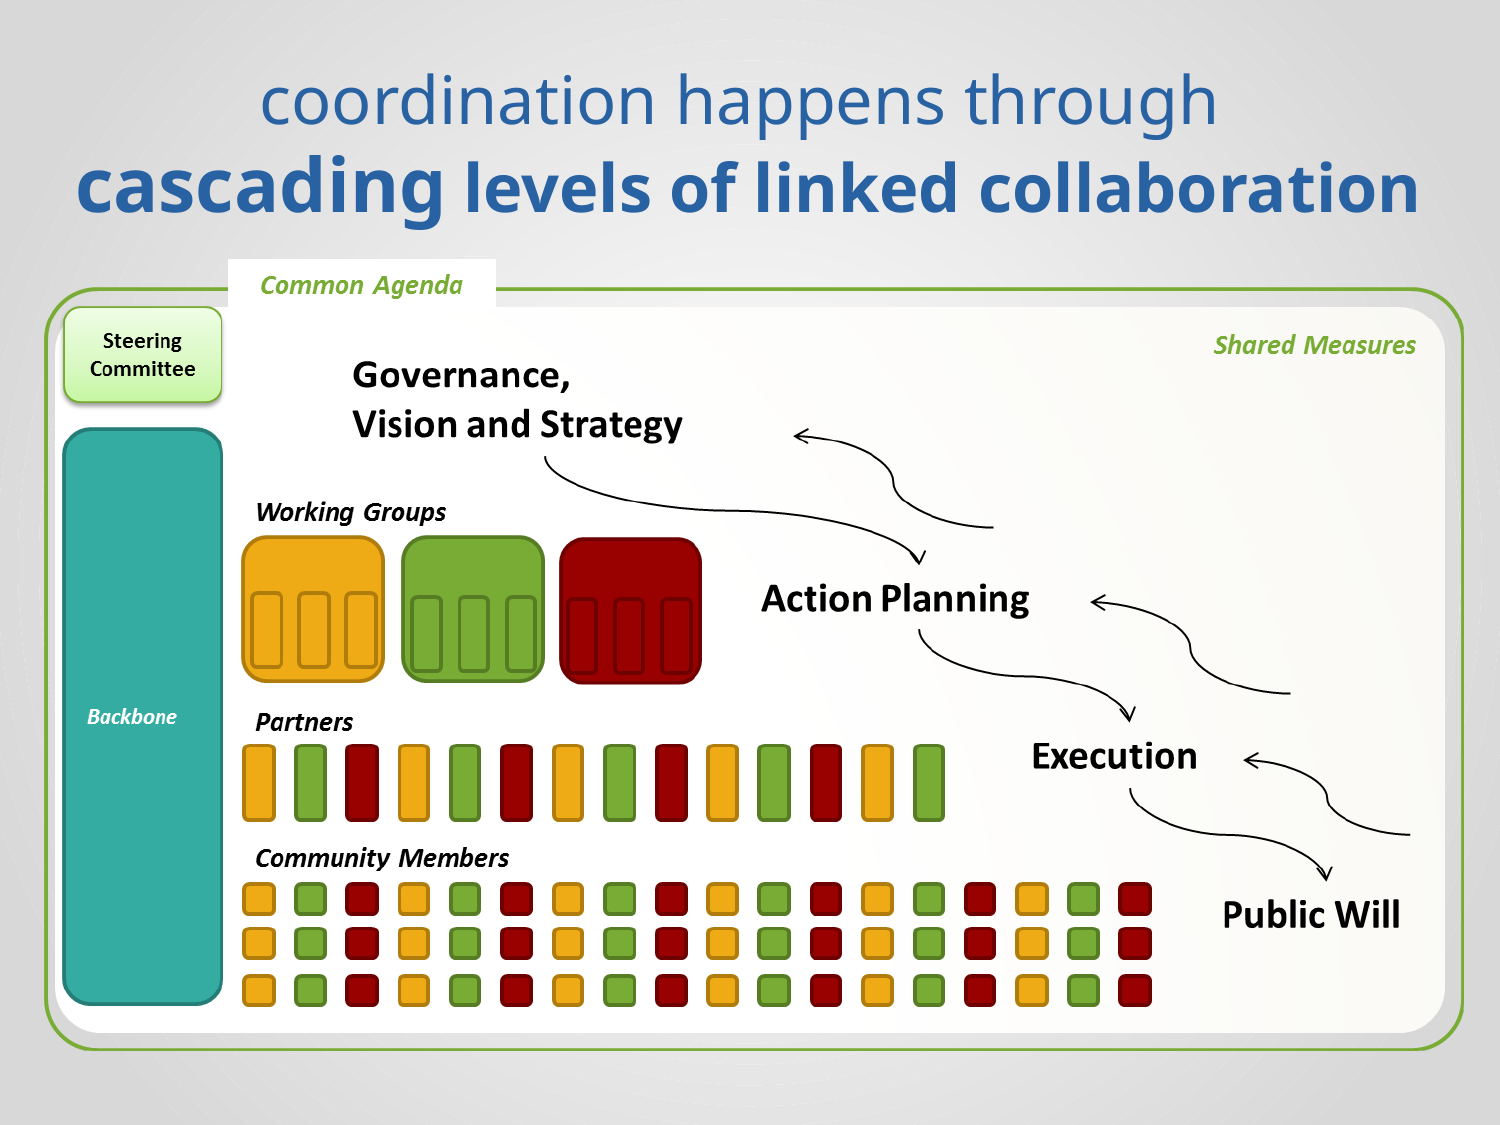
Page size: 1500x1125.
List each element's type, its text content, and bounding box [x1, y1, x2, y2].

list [44, 258, 1464, 1051]
title coordination happens through cascading levels of linked collaboration [25, 49, 1472, 237]
